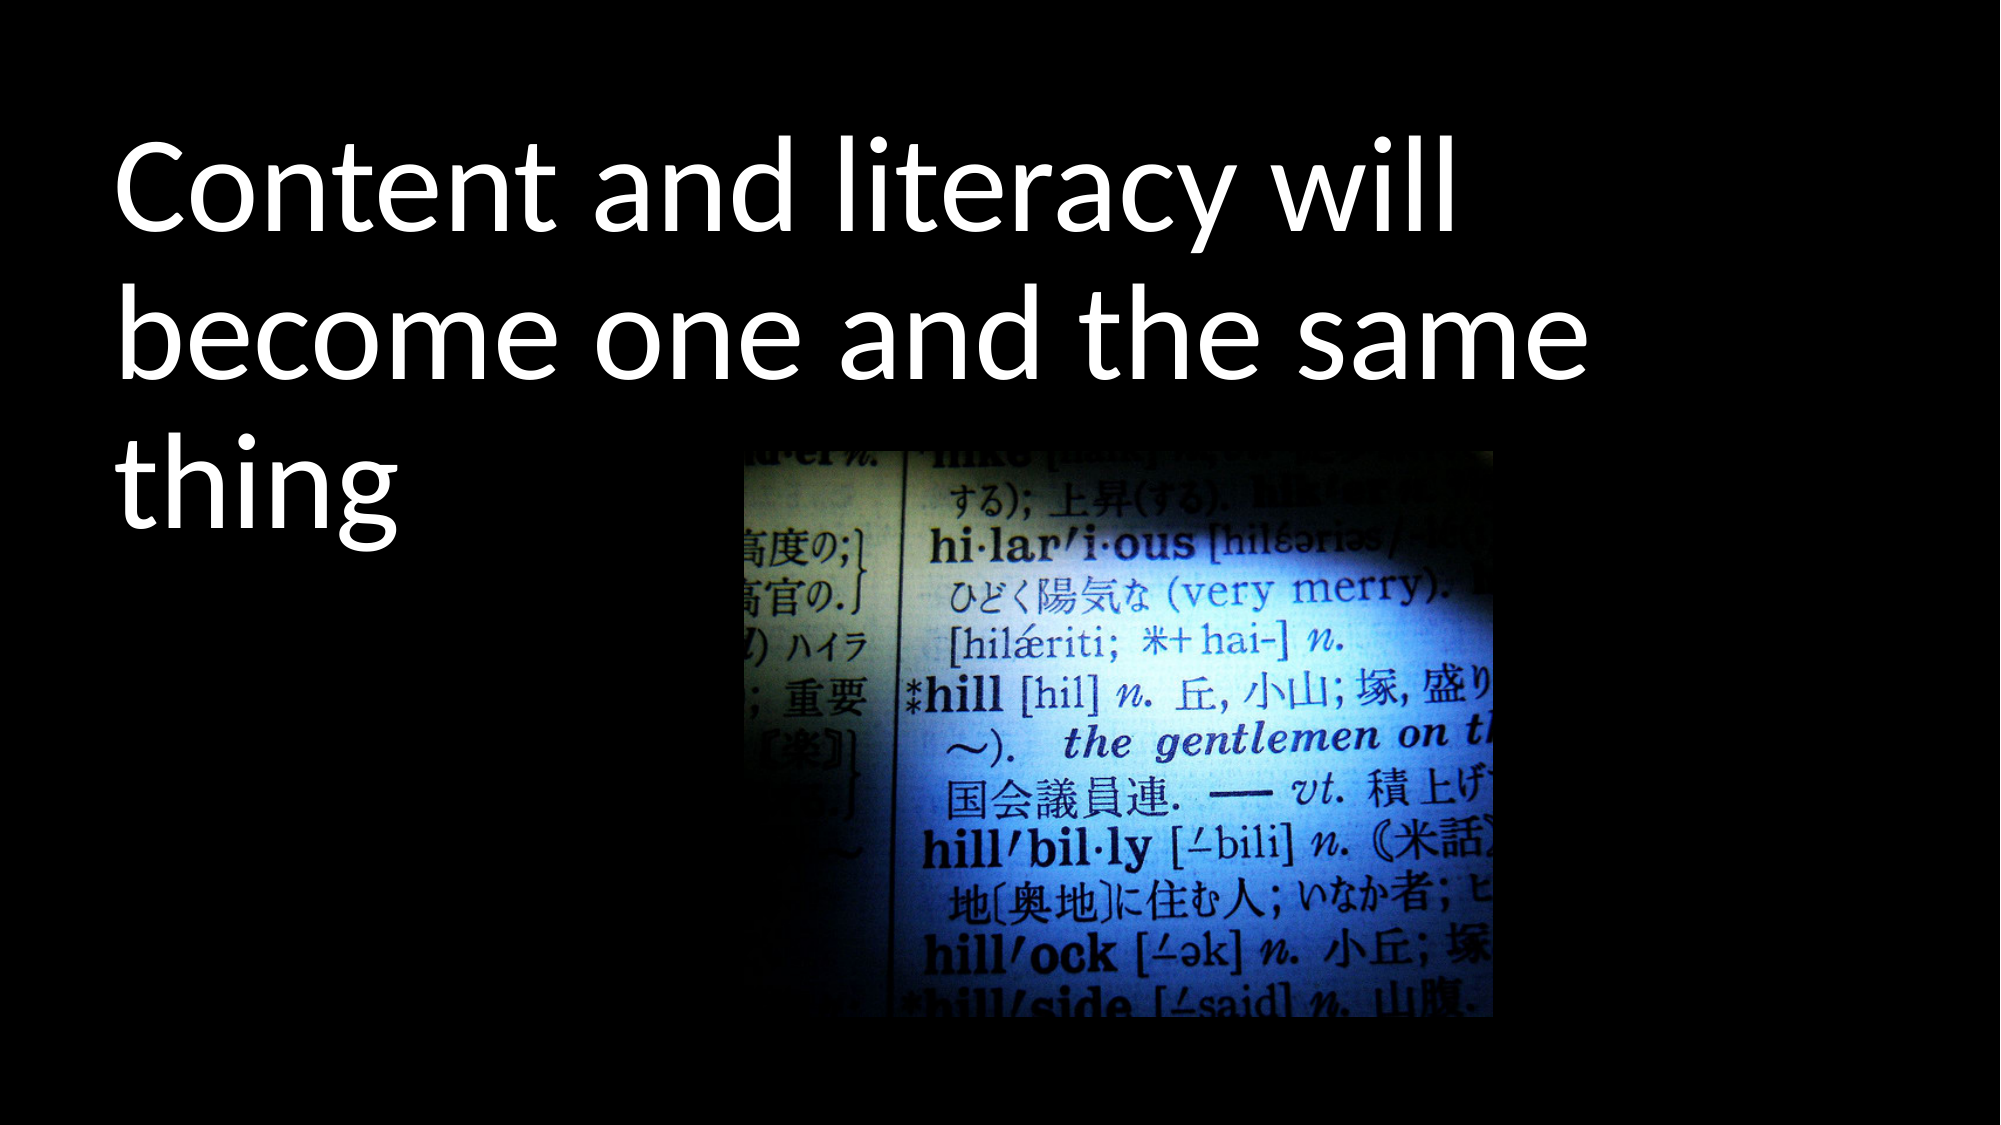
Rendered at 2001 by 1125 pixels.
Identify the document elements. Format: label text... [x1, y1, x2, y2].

list Content and literacy will become one and the same thing [98, 105, 1871, 677]
picture [744, 451, 1493, 1017]
